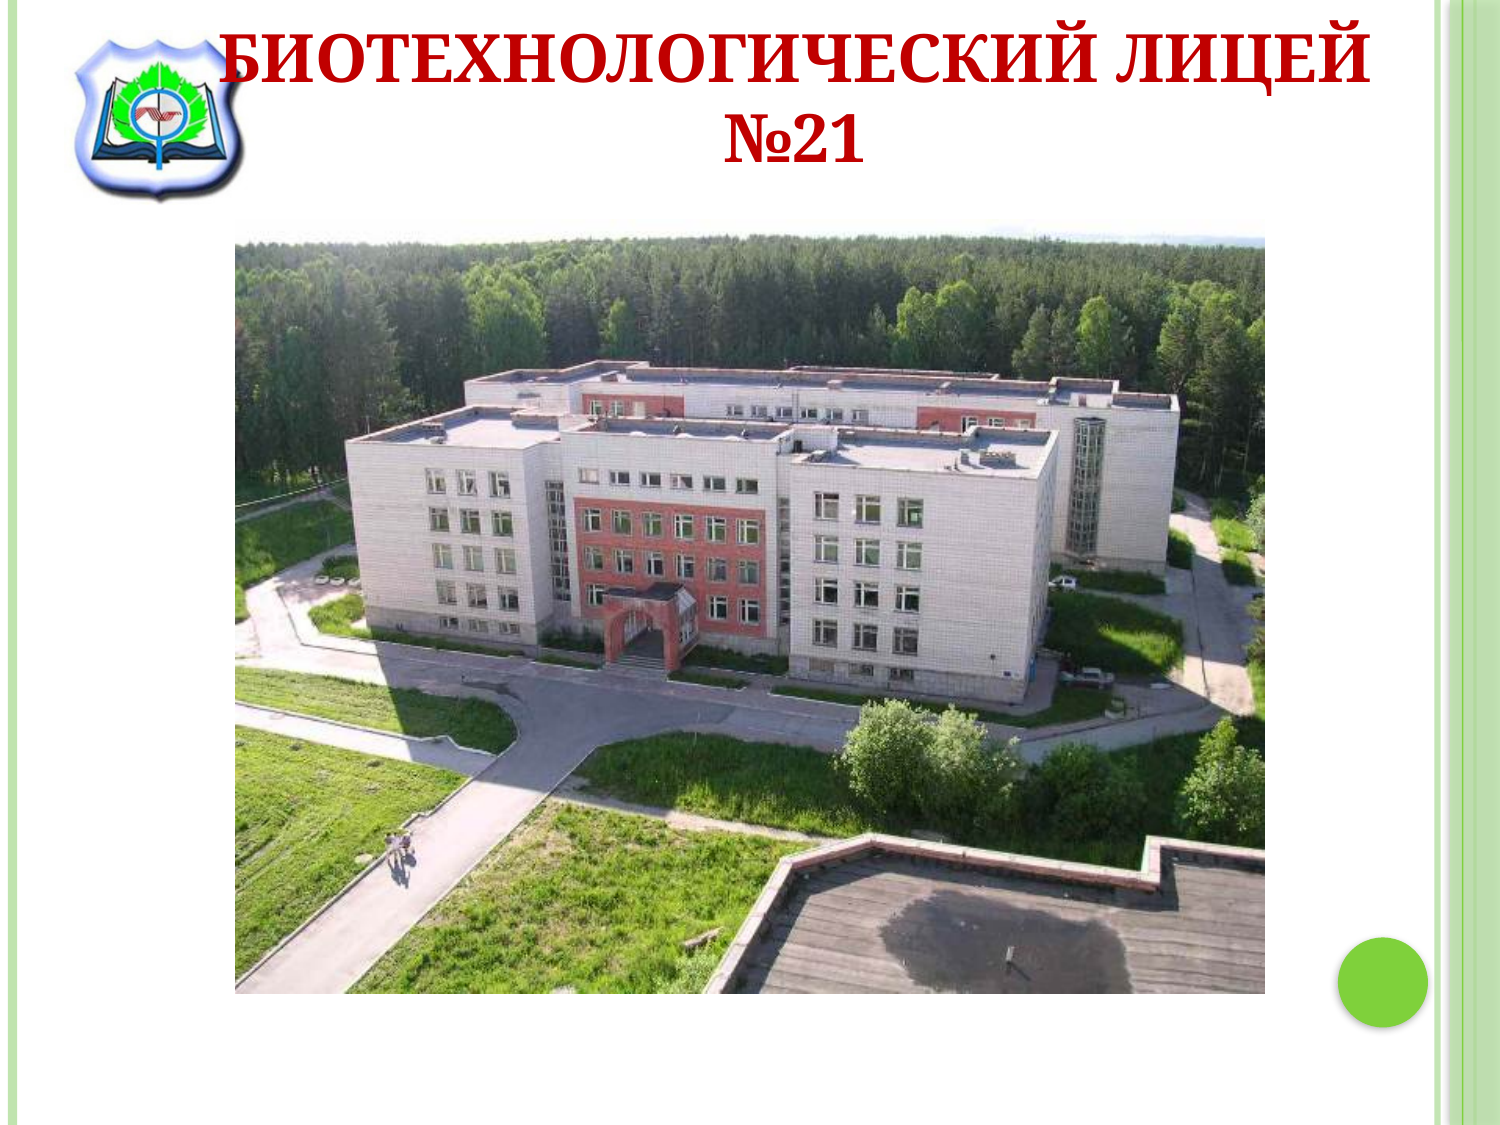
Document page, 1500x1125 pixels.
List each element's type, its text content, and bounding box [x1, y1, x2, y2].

picture [235, 219, 1265, 994]
picture [64, 30, 255, 205]
title Биотехнологический лицей №21 [261, 66, 1396, 184]
